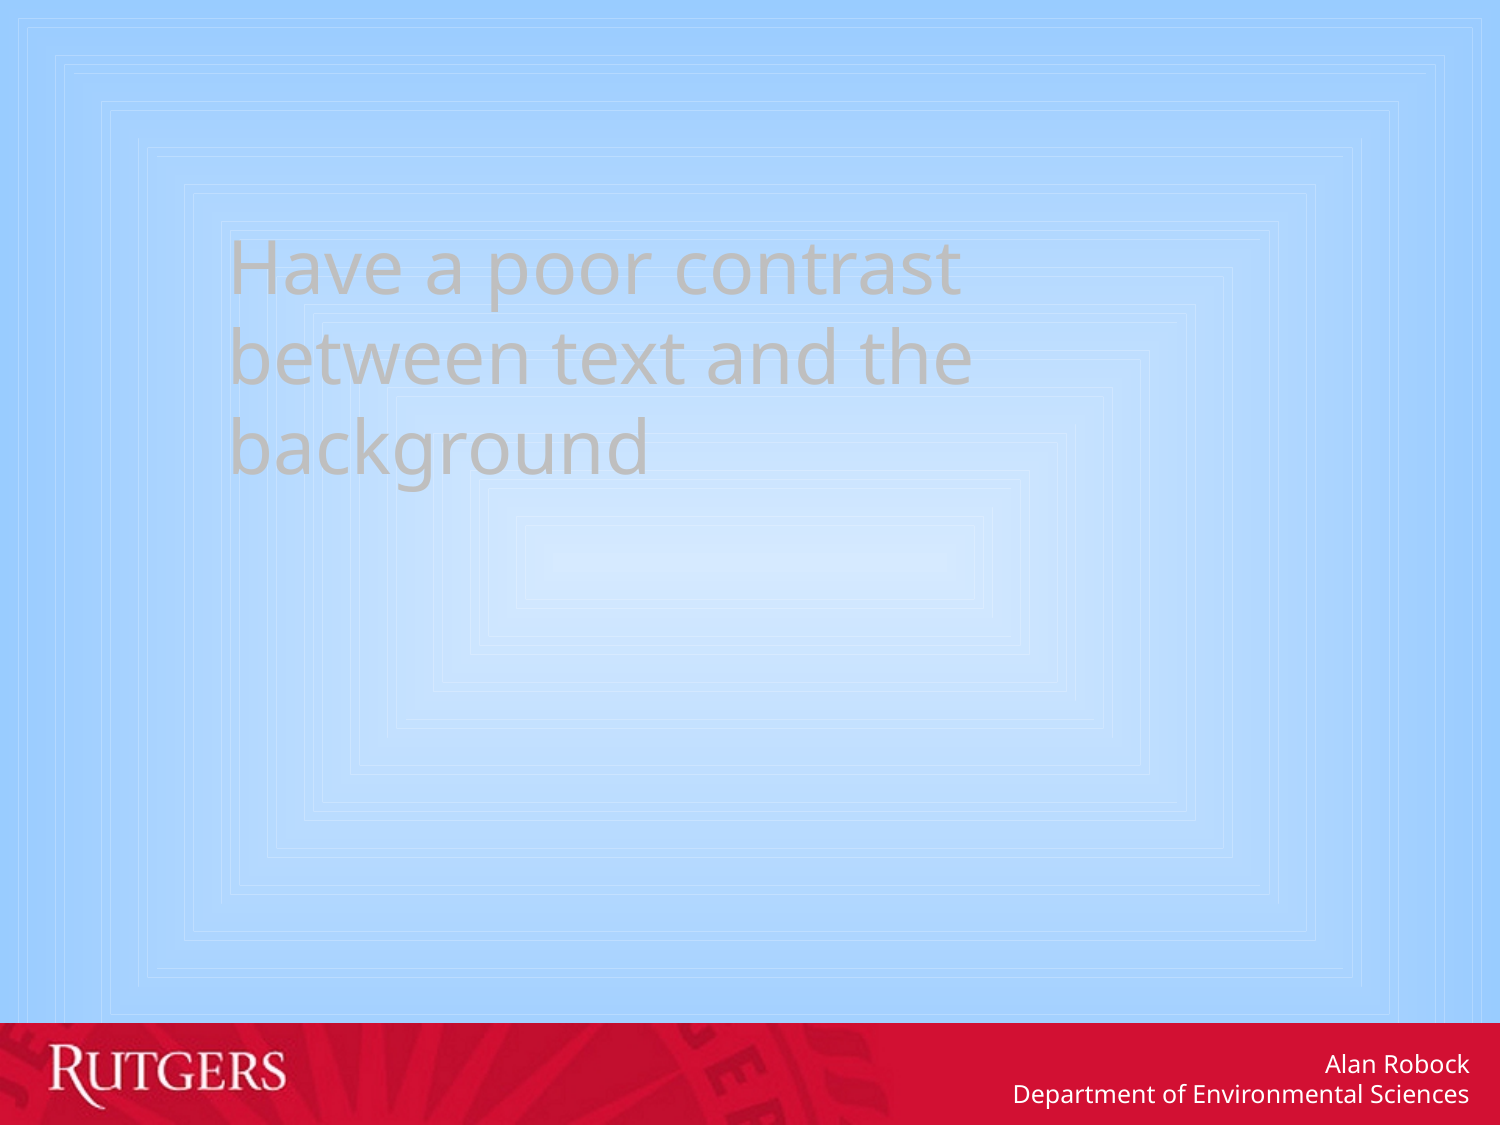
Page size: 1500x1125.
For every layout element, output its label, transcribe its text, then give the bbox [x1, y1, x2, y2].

picture [0, 1023, 1500, 1125]
text_box Have a poor contrast between text and the background [212, 212, 1300, 498]
